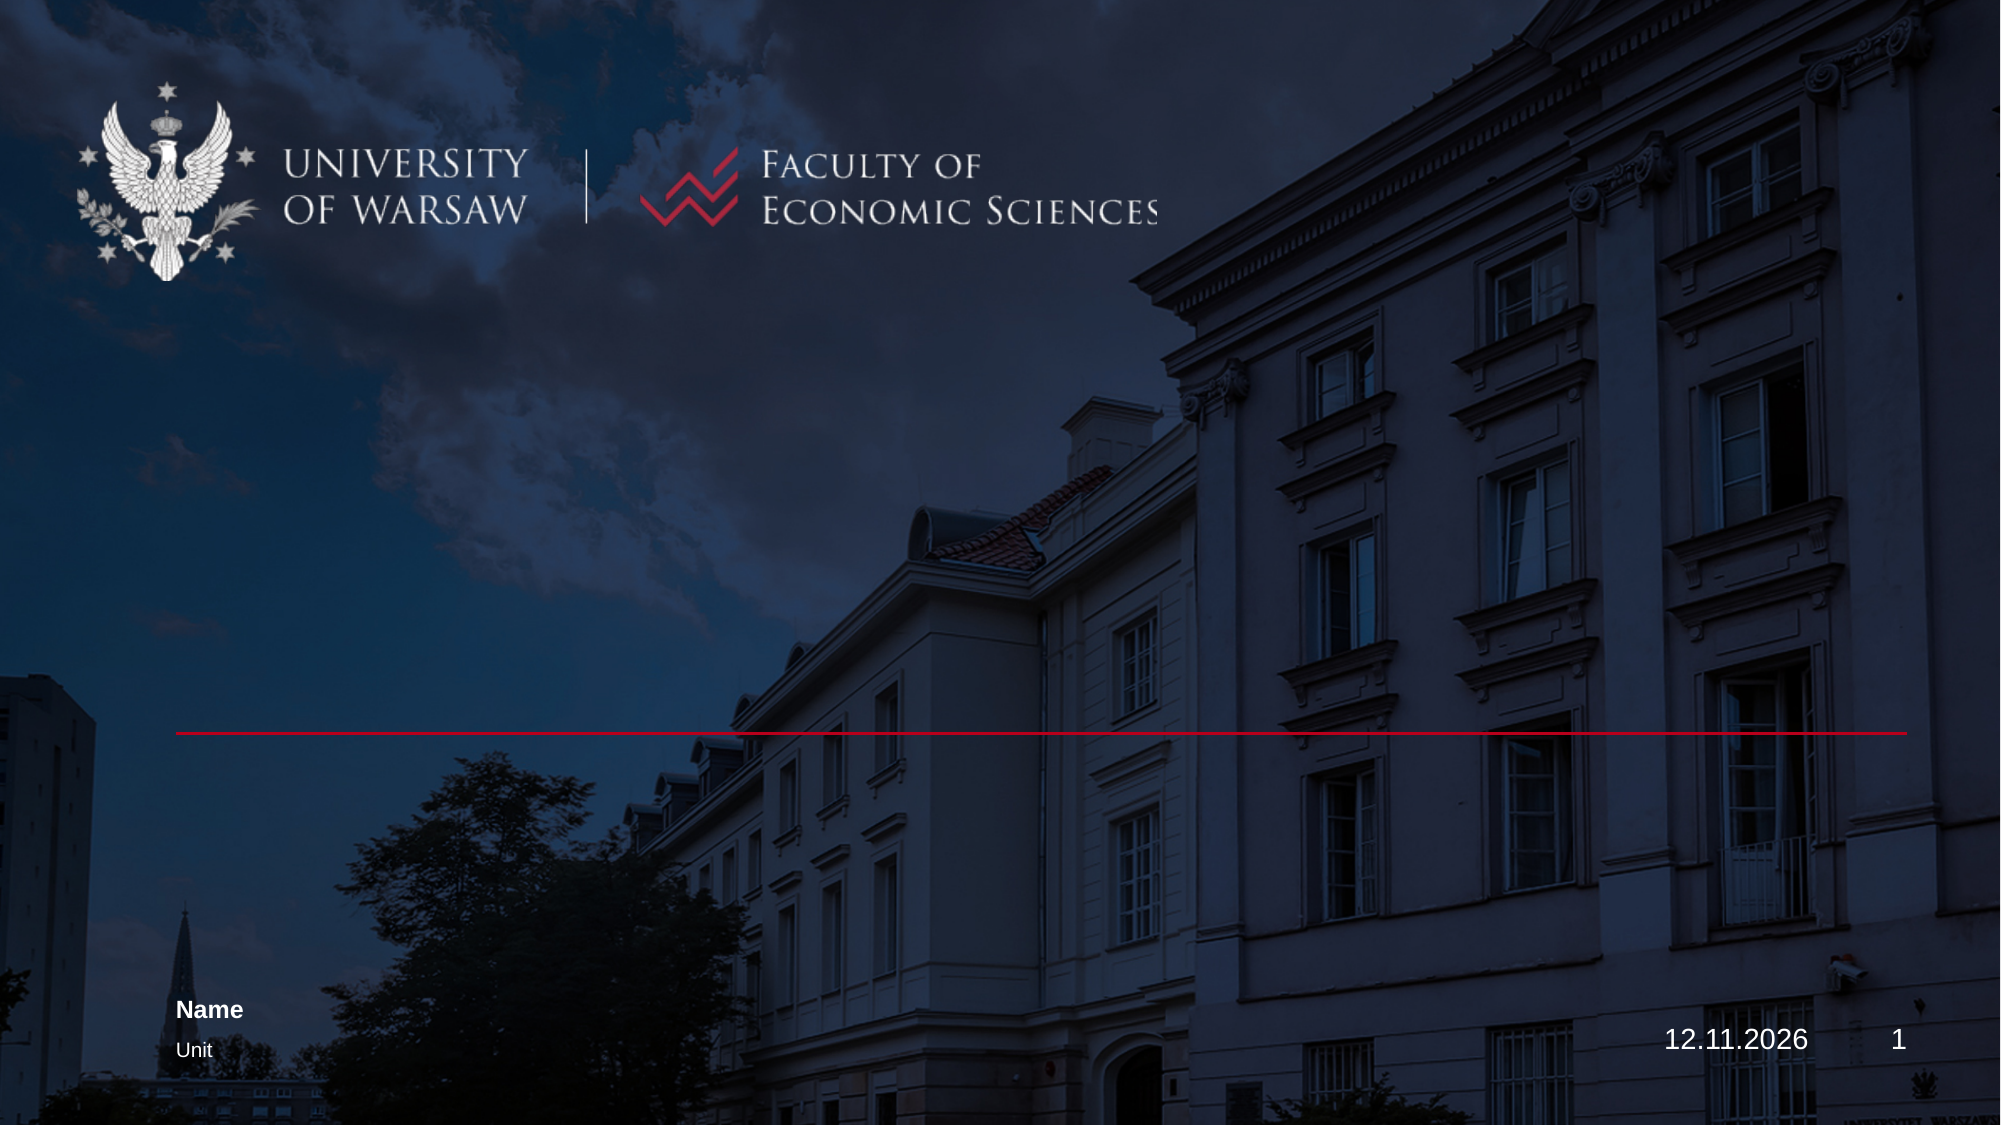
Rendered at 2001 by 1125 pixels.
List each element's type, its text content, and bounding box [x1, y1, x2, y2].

picture [0, 0, 2001, 1125]
footer Name Unit [175, 985, 1574, 1065]
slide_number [1579, 1015, 1809, 1056]
slide_number 1 [1833, 1015, 1908, 1056]
